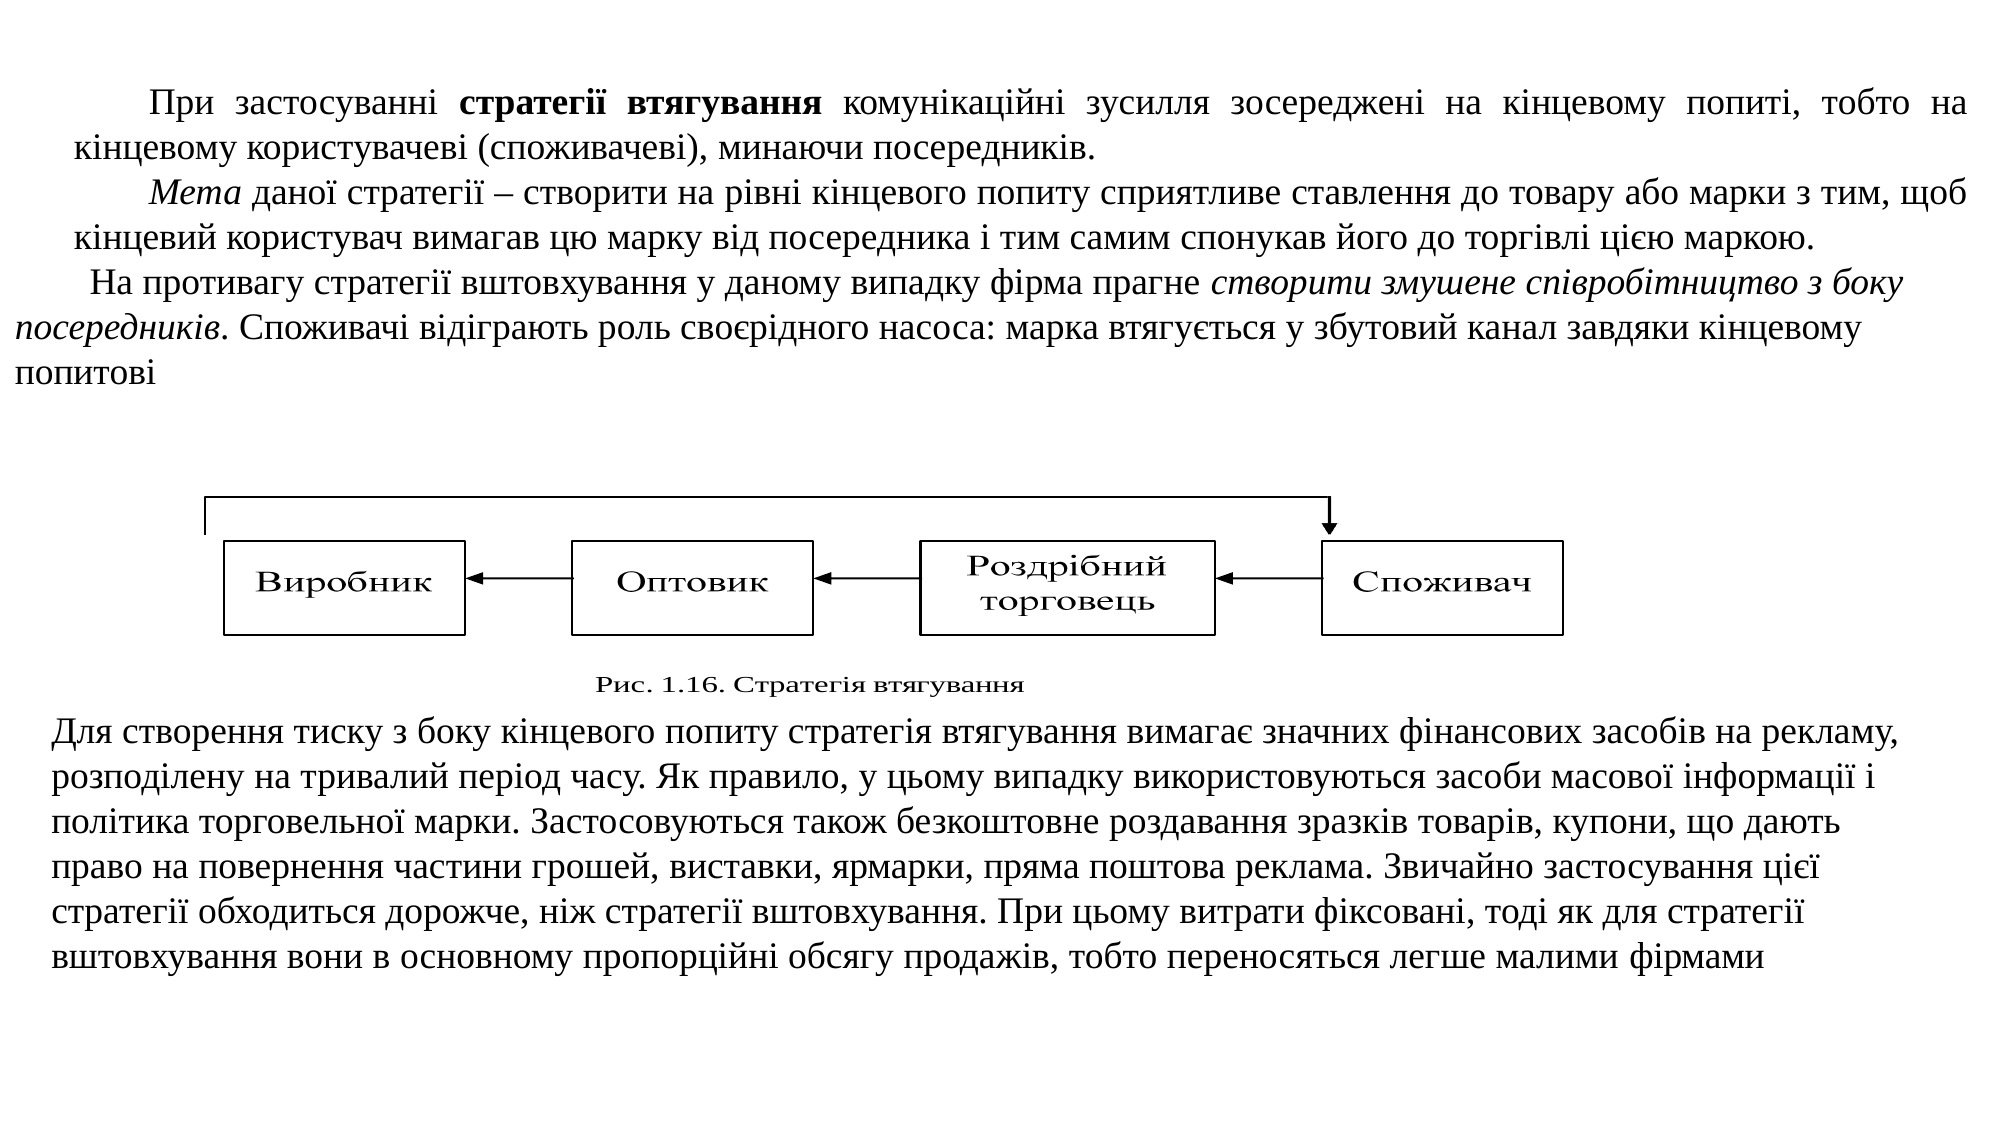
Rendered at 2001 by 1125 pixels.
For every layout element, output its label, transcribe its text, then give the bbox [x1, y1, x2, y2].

picture [124, 426, 1565, 699]
text_box При застосуванні стратегії втягування комунікаційні зусилля зосереджені на кінцевому попиті, тобто на кінцевому користувачеві (споживачеві), минаючи посередників. Мета даної стратегії – створити на рівні кінцевого попиту сприятливе ставлення до товару або марки з тим, щоб кінцевий користувач вимагав цю марку від посередника і тим самим спонукав його до торгівлі цією маркою. На противагу стратегії вштовхування у даному випадку фірма прагне створити змушене співробітництво з боку посередників. Споживачі відіграють роль своєрідного насоса: марка втягується у збутовий канал завдяки кінцевому попитові [0, 69, 2000, 400]
text_box Для створення тиску з боку кінцевого попиту стратегія втягування вимагає значних фінансових засобів на рекламу, розподілену на тривалий період часу. Як правило, у цьому випадку використовуються засоби масової інформації і політика торговельної марки. Застосовуються також безкоштовне роздавання зразків товарів, купони, що дають право на повернення частини грошей, виставки, ярмарки, пряма поштова реклама. Звичайно застосування цієї стратегії обходиться дорожче, ніж стратегії вштовхування. При цьому витрати фіксовані, тоді як для стратегії вштовхування вони в основному пропорційні обсягу продажів, тобто переносяться легше малими фірмами [36, 698, 1950, 984]
